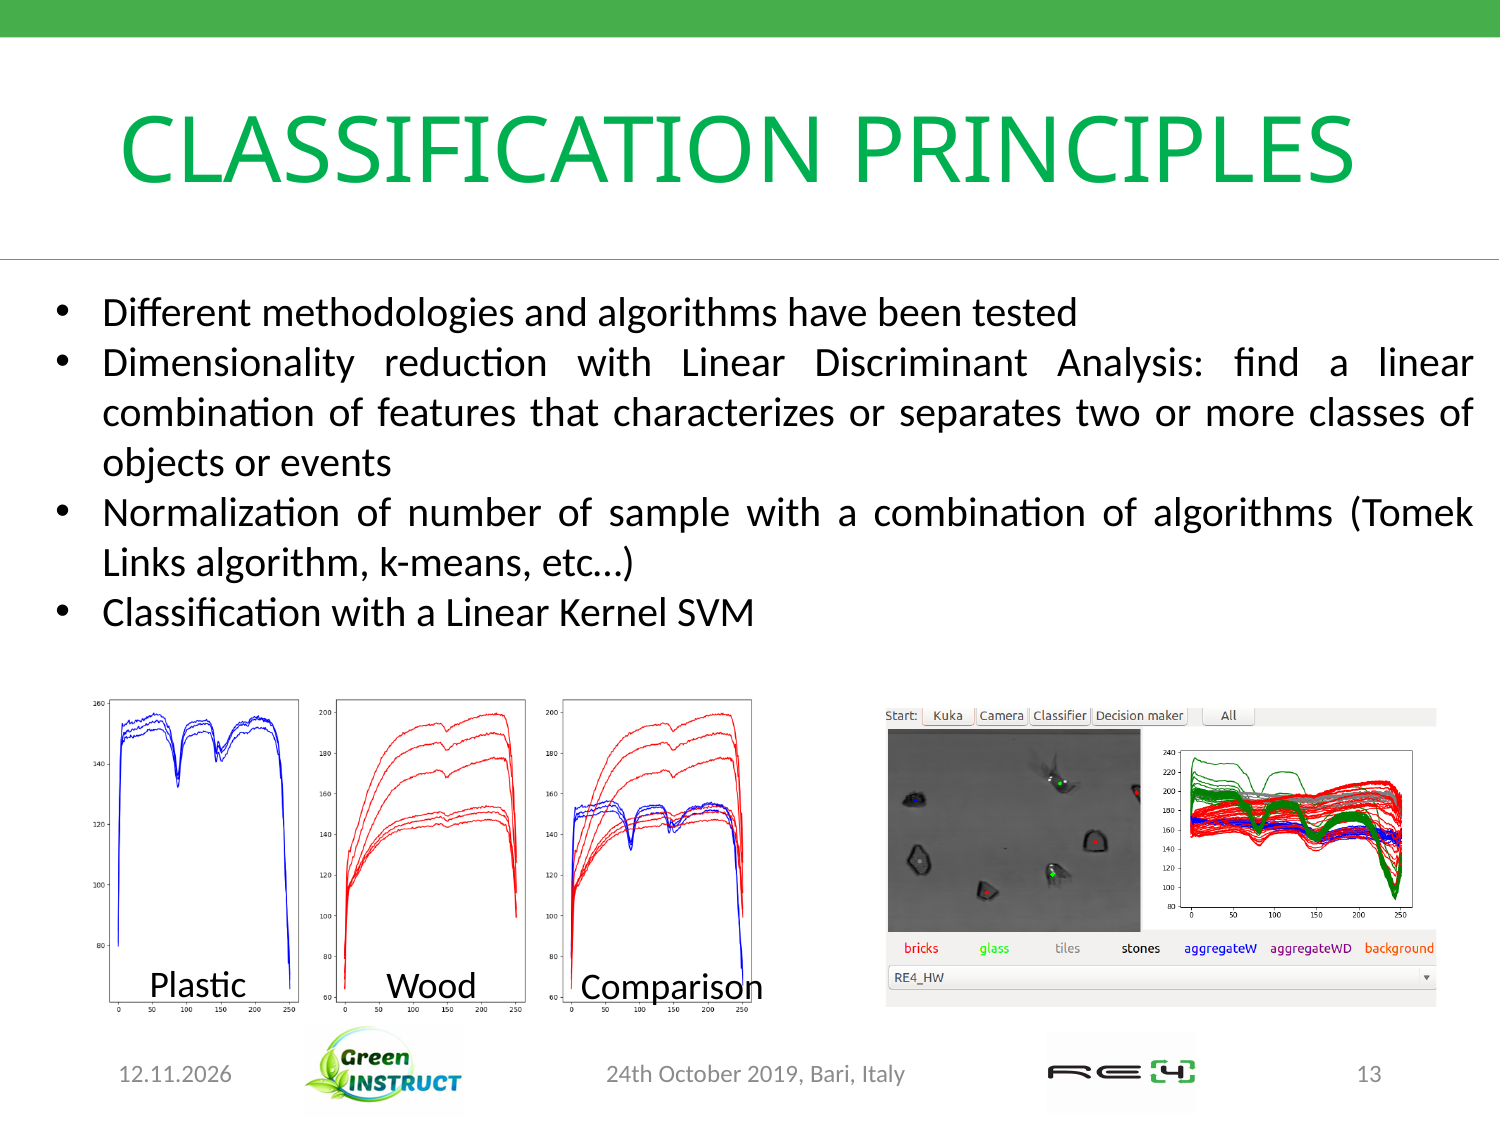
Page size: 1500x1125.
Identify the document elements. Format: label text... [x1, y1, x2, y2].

slide_number 13 [1250, 1042, 1397, 1103]
picture [83, 683, 781, 1118]
footer 24th October 2019, Bari, Italy [496, 1042, 1015, 1103]
title CLASSIFICATION PRINCIPLES [103, 59, 1397, 247]
picture [885, 708, 1437, 1007]
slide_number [103, 1042, 272, 1103]
picture [1047, 1032, 1196, 1113]
text_box Different methodologies and algorithms have been tested Dimensionality reduction with Linear Discriminant Analysis: find a linear combination of features that characterizes or separates two or more classes of objects or events Normalization of number of sample with a combination of algorithms (Tomek Links algorithm, k-means, etc…) Classification with a Linear Kernel SVM [40, 277, 1490, 733]
